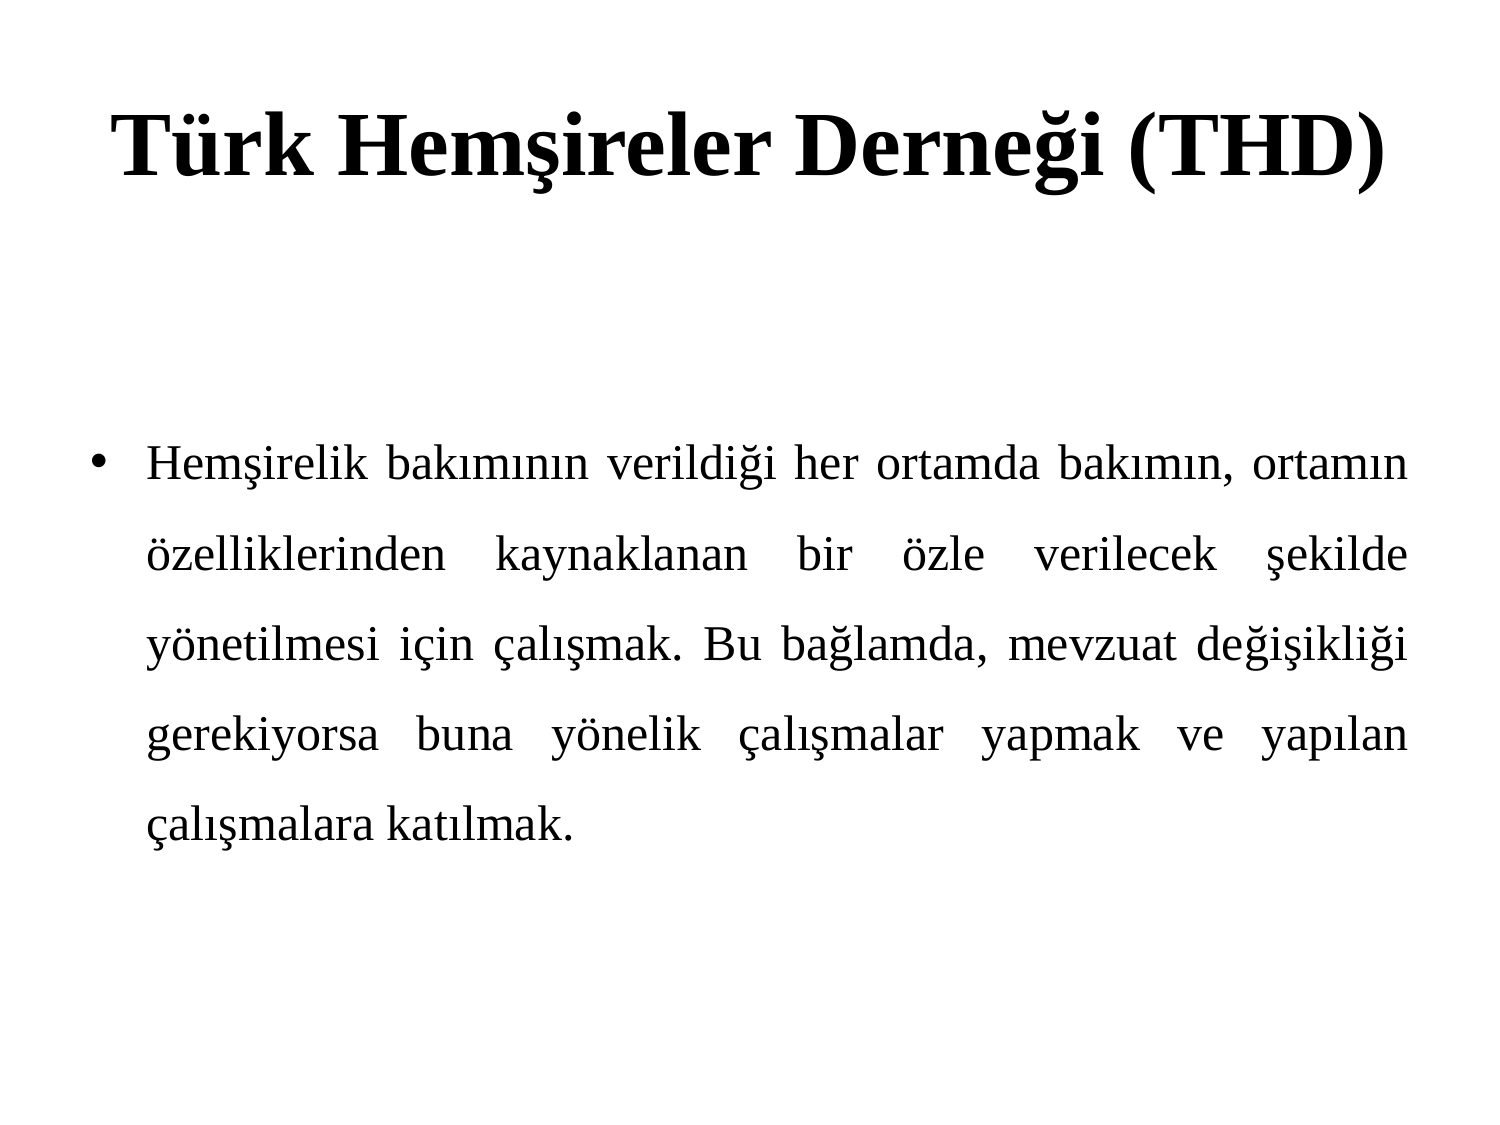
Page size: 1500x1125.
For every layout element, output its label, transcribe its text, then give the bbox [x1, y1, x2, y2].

title Türk Hemşireler Derneği (THD) [75, 45, 1425, 233]
list Hemşirelik bakımının verildiği her ortamda bakımın, ortamın özelliklerinden kaynaklanan bir özle verilecek şekilde yönetilmesi için çalışmak. Bu bağlamda, mevzuat değişikliği gerekiyorsa buna yönelik çalışmalar yapmak ve yapılan çalışmalara katılmak. [75, 262, 1425, 1005]
